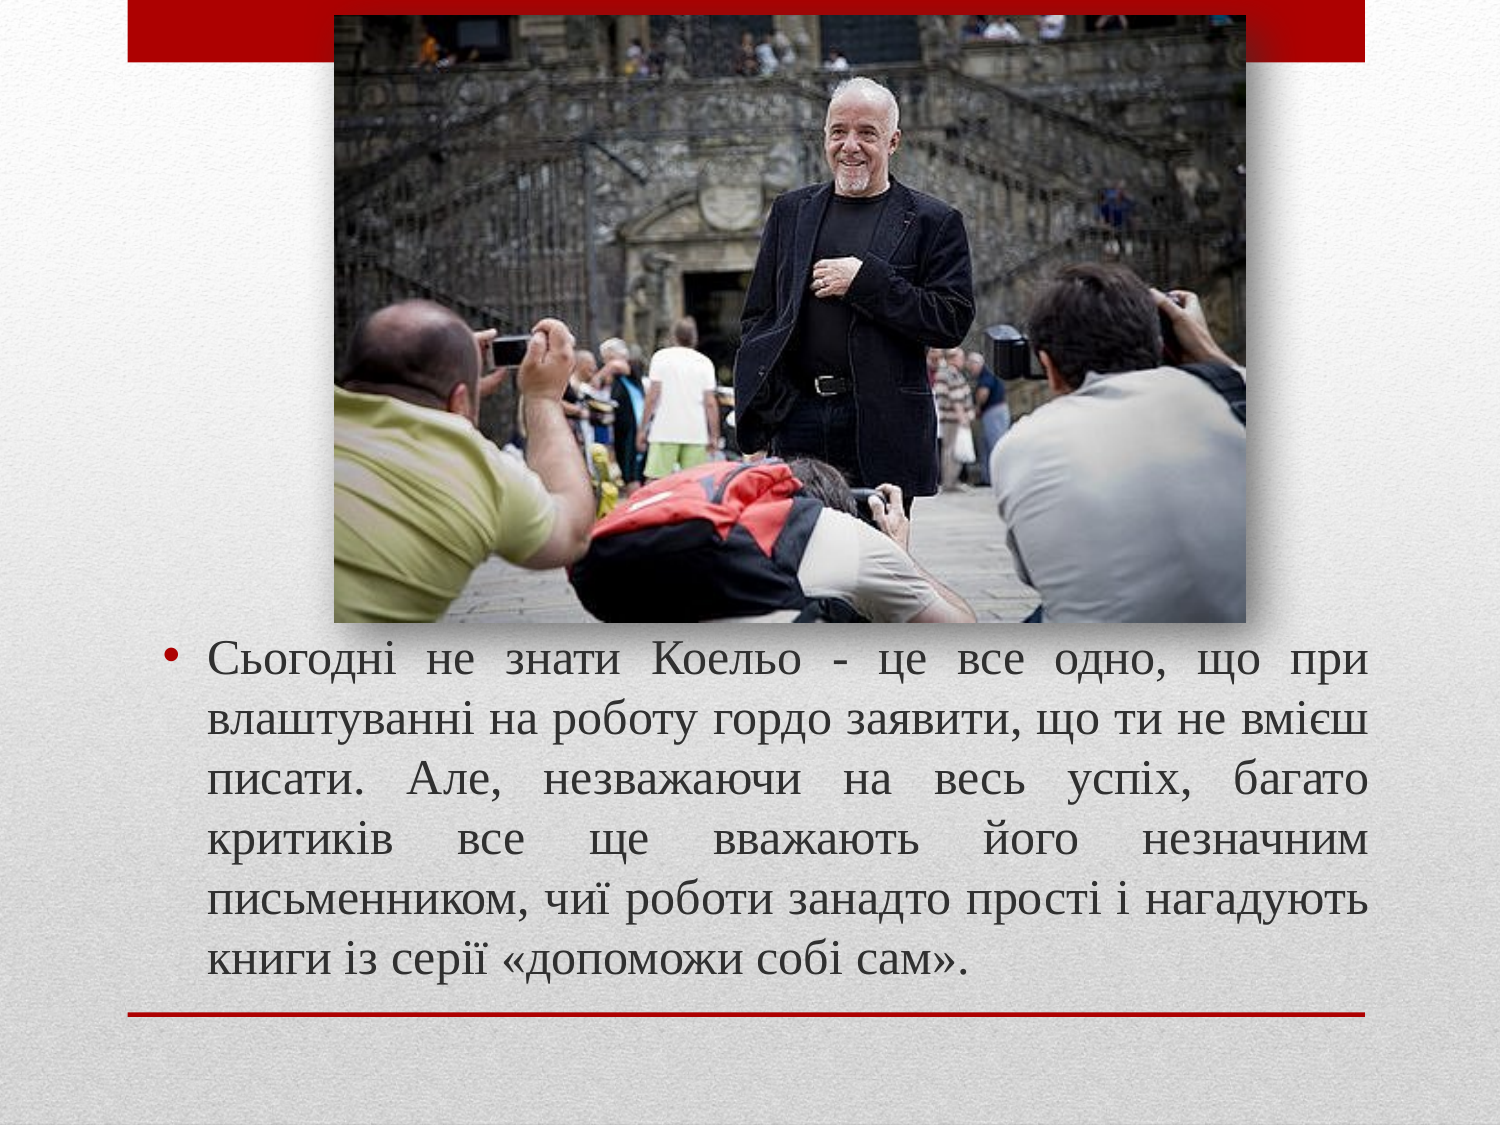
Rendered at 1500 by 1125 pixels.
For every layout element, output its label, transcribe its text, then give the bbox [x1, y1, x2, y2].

list Сьогодні не знати Коельо - це все одно, що при влаштуванні на роботу гордо заявити, що ти не вмієш писати. Але, незважаючи на весь успіх, багато критиків все ще вважають його незначним письменником, чиї роботи занадто прості і нагадують книги із серії «допоможи собі сам». [147, 609, 1386, 1000]
picture [333, 14, 1246, 623]
